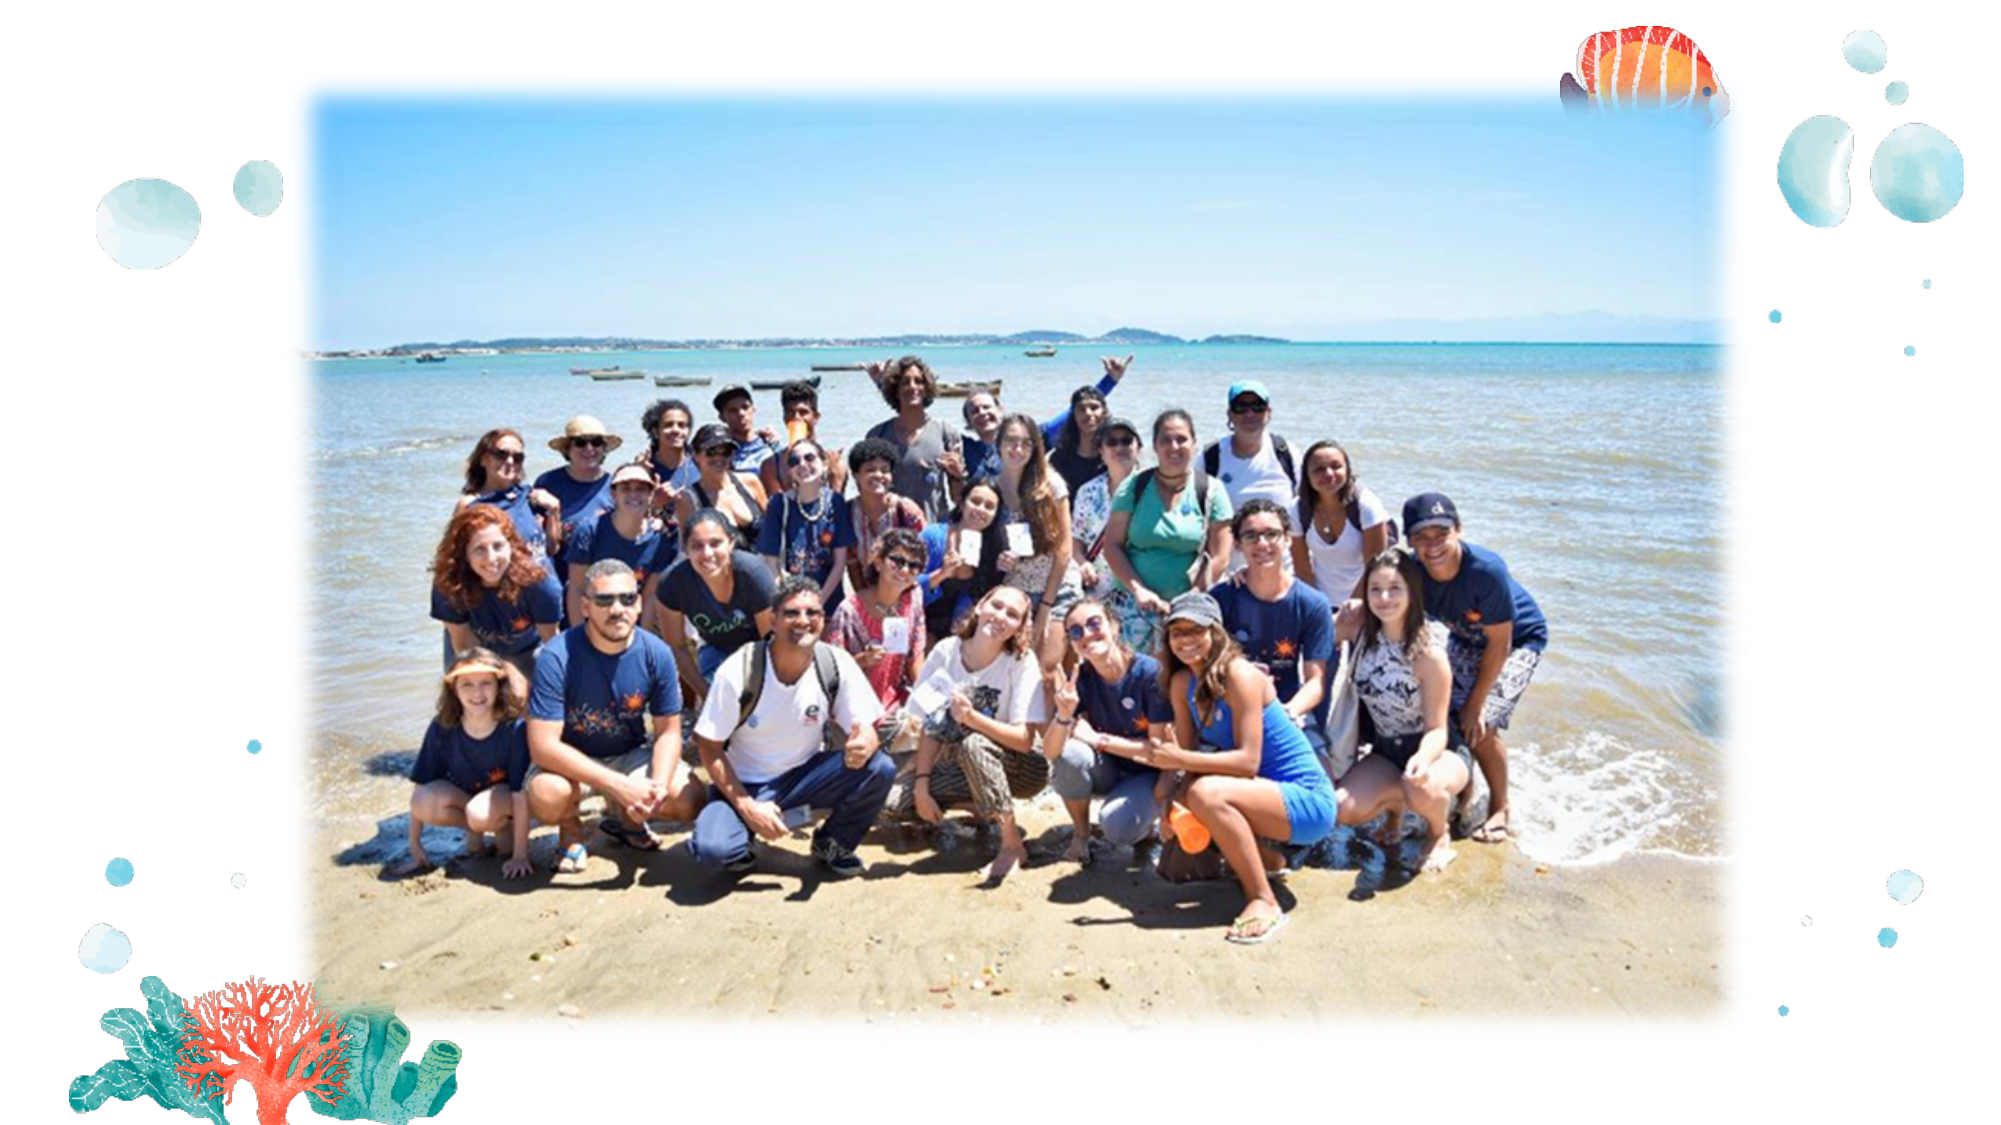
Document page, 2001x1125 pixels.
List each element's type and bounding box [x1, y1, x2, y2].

text_box [487, 29, 1965, 1086]
picture [38, 26, 1756, 1125]
text_box [68, 29, 1529, 974]
